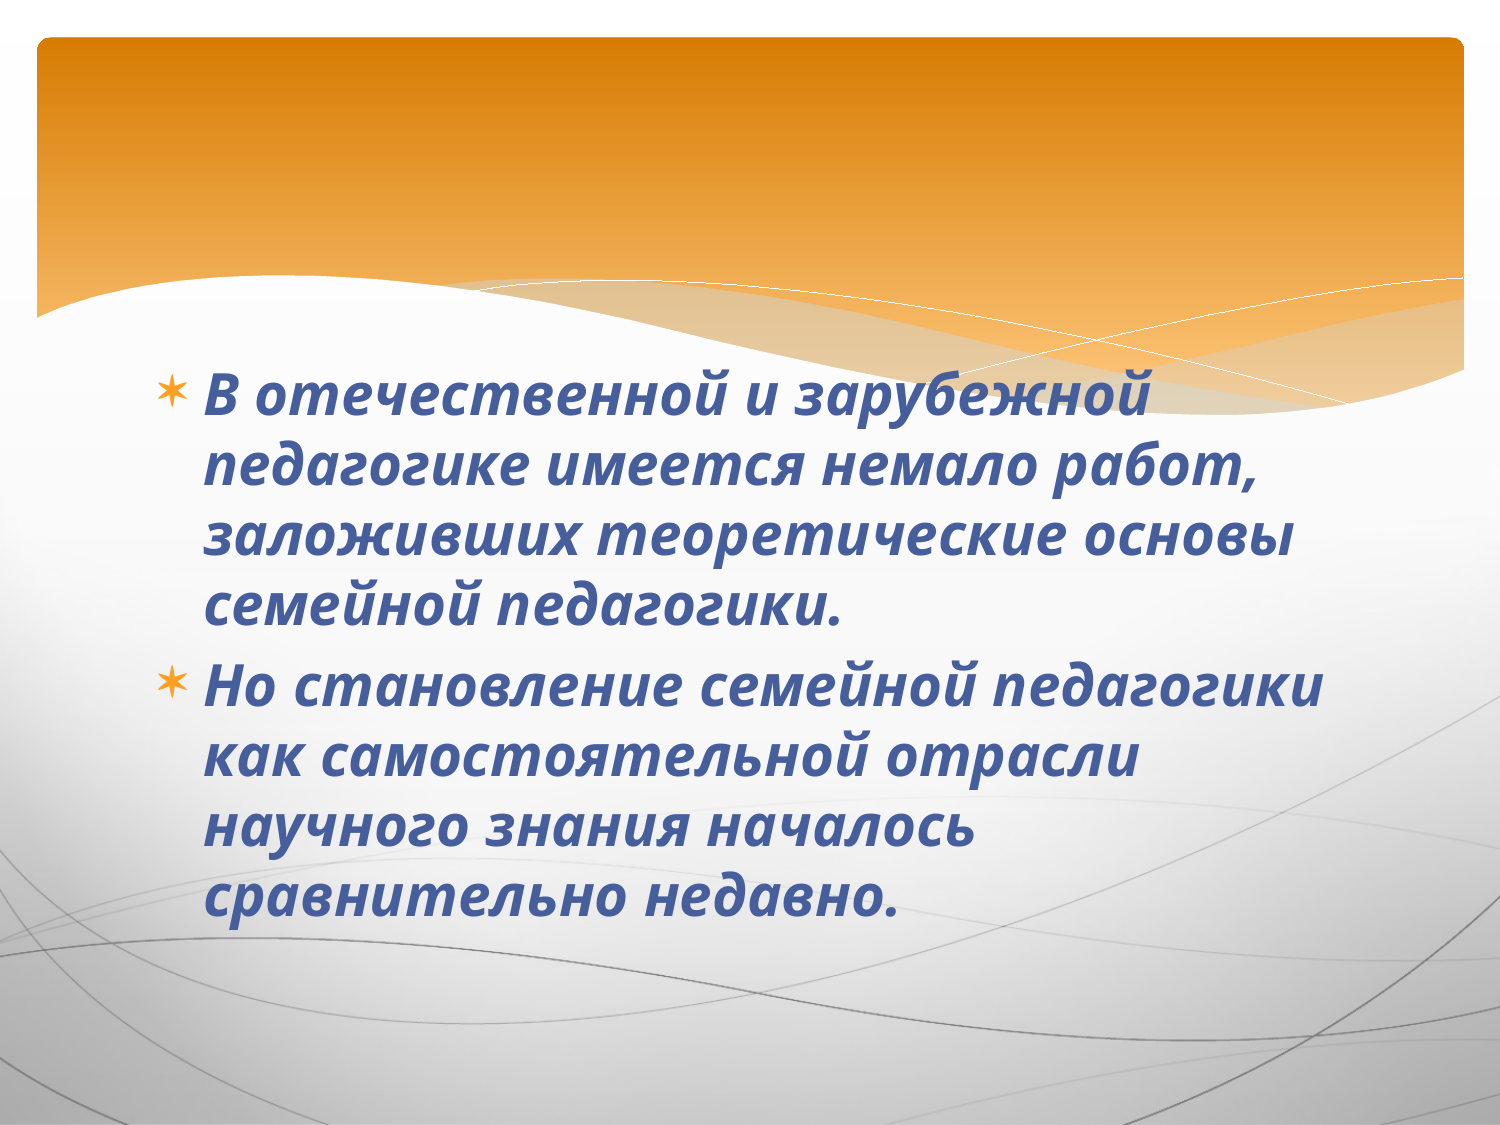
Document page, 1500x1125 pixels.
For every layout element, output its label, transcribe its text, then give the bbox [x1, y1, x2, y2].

list В отечественной и зарубежной педагогике имеется немало работ, заложивших теоретические основы семейной педагогики. Но становление семейной педагогики как самостоятельной отрасли научного знания началось сравнительно недавно. [143, 349, 1359, 1005]
